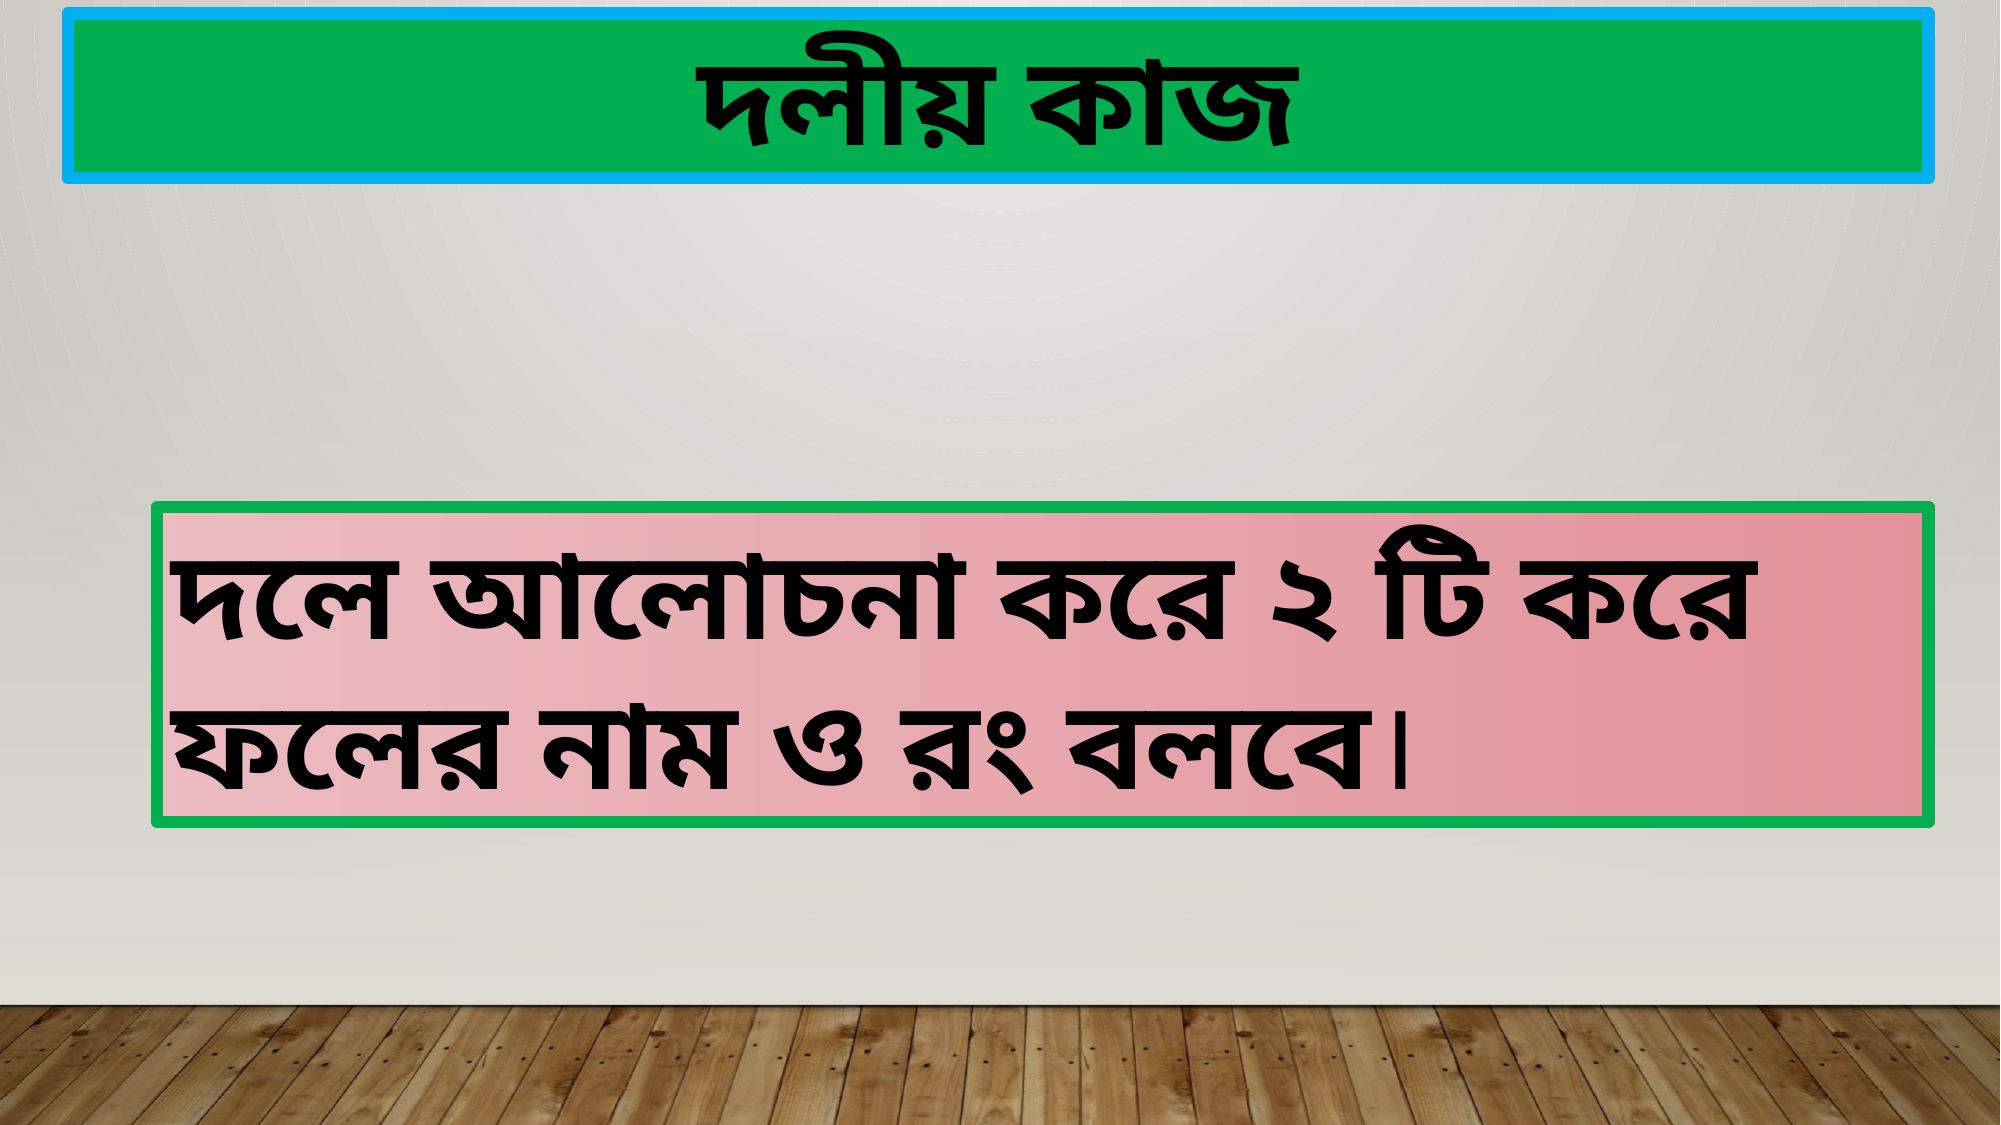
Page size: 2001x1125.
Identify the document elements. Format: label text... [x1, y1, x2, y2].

text_box দলীয় কাজ [67, 13, 1929, 178]
picture [0, 1005, 2000, 1125]
text_box দলে আলোচনা করে ২ টি করে ফলের নাম ও রং বলবে। [157, 507, 1929, 822]
